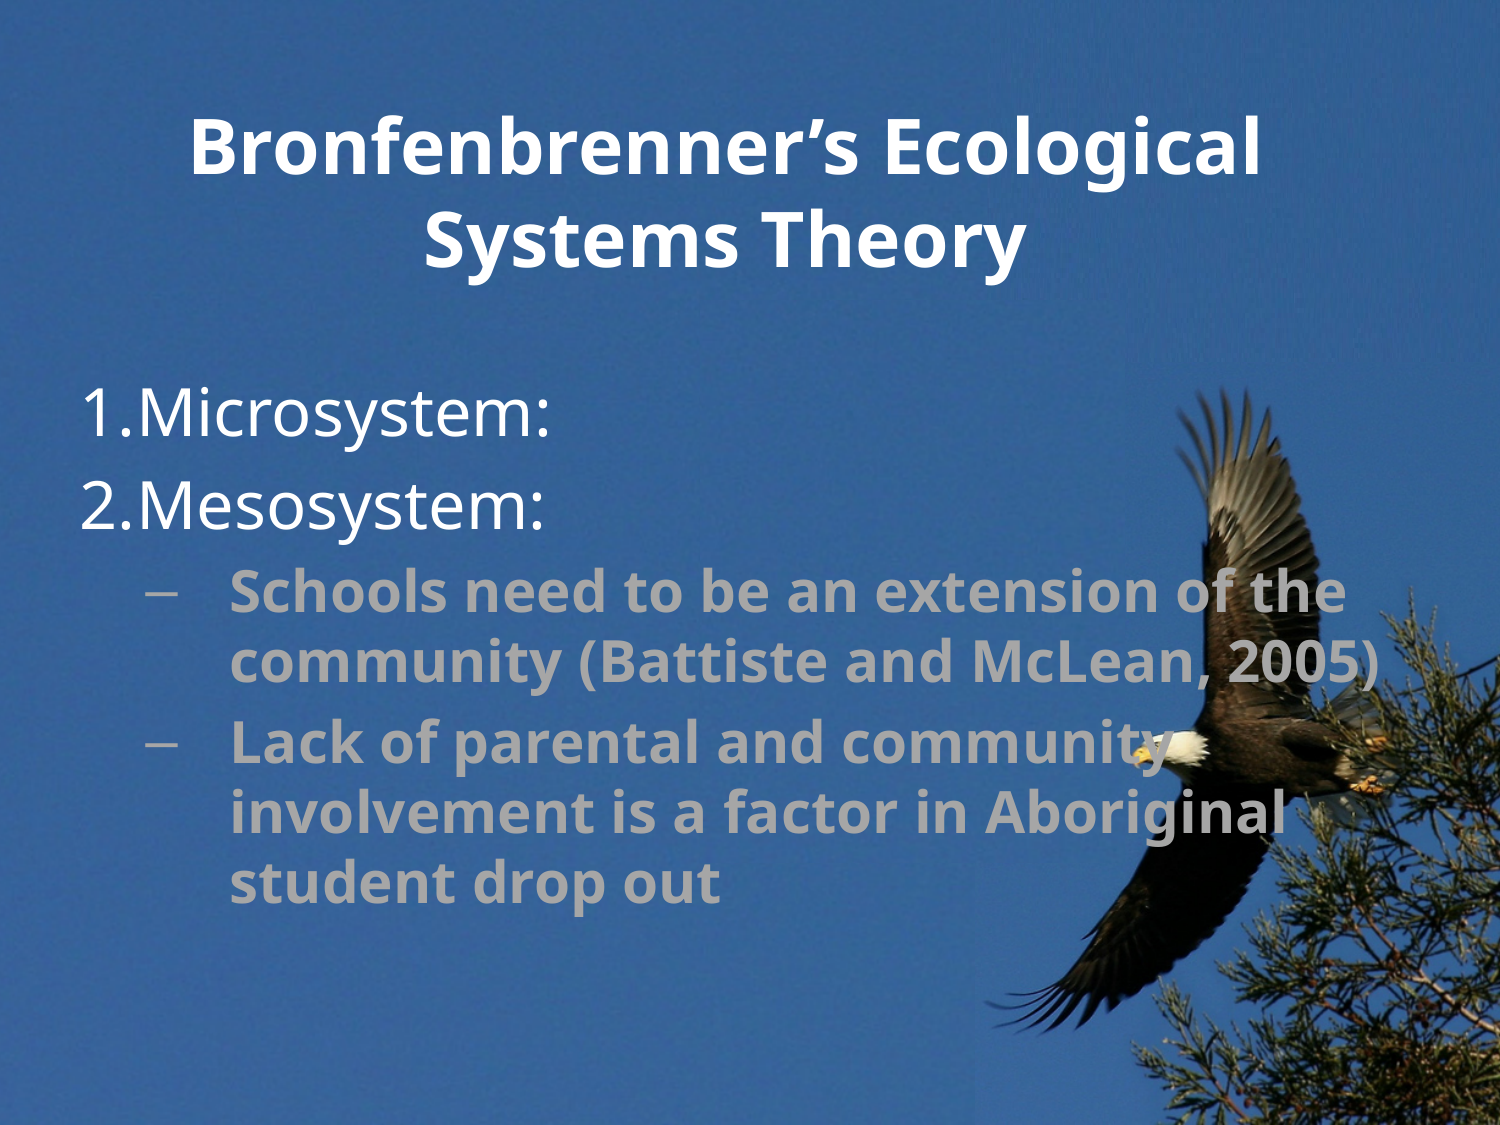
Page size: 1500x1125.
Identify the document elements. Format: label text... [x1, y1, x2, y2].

title Bronfenbrenner’s Ecological Systems Theory [64, 90, 1388, 291]
picture [0, 0, 1500, 1125]
list Microsystem: Mesosystem: Schools need to be an extension of the community (Battiste and McLean, 2005) Lack of parental and community involvement is a factor in Aboriginal student drop out [64, 361, 1447, 1083]
